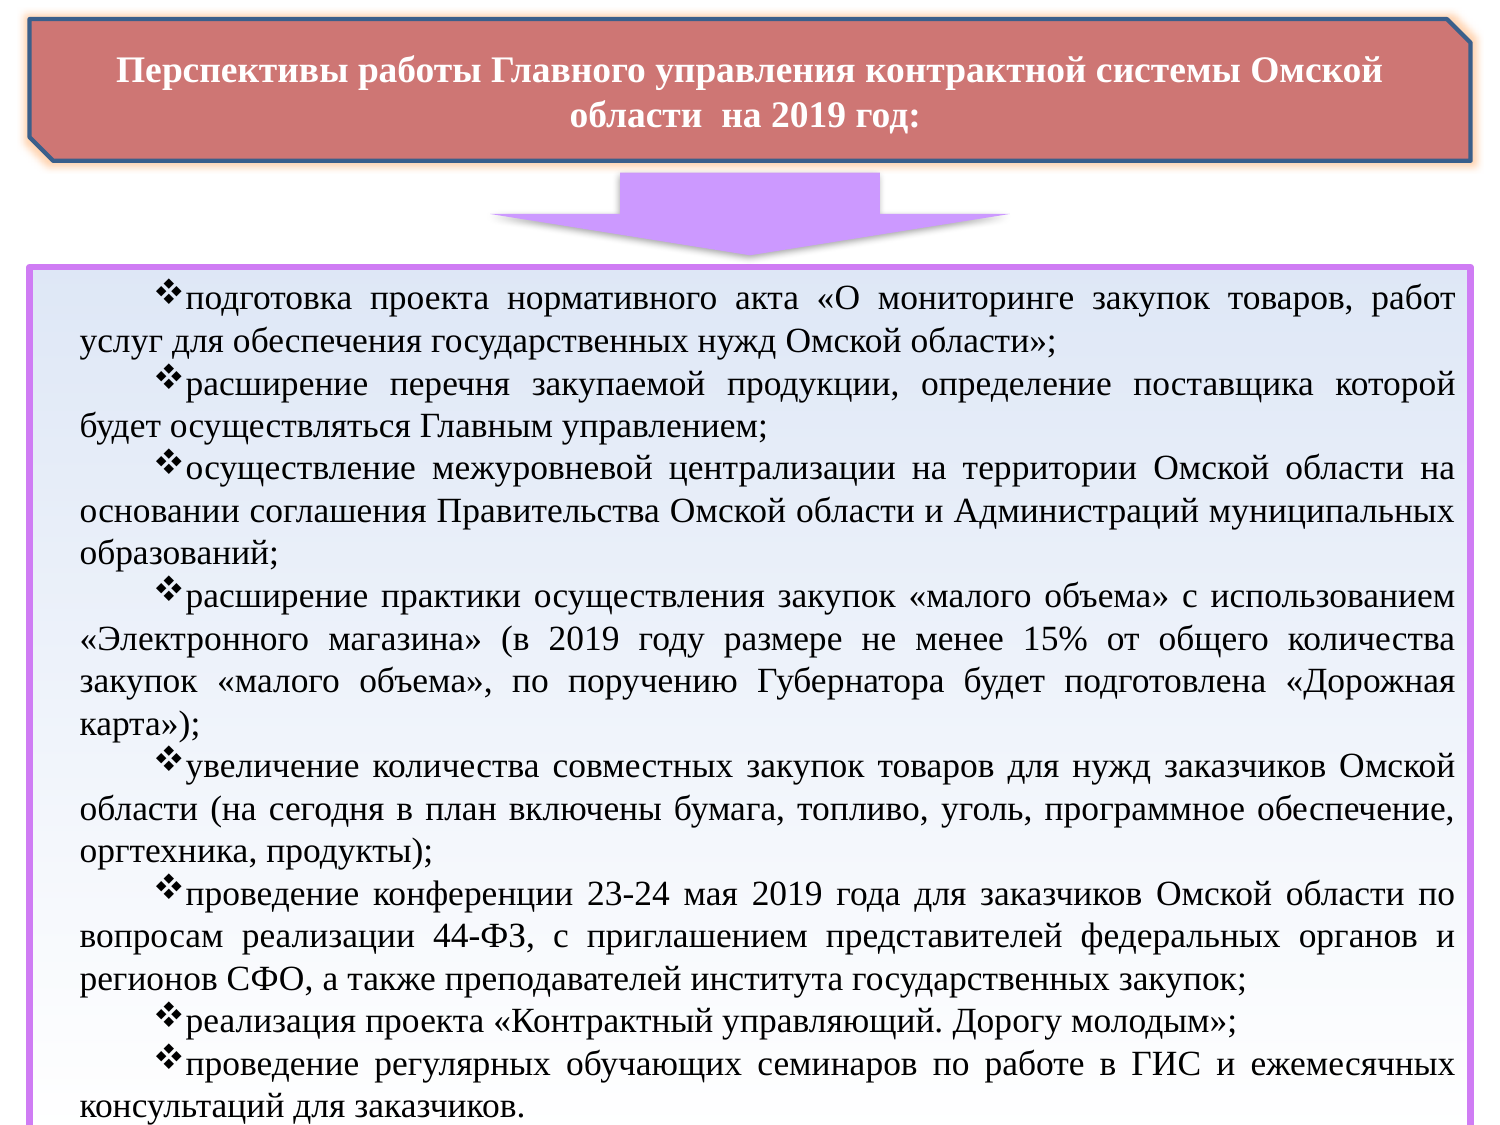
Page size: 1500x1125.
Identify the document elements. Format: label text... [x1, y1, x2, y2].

text_box [490, 173, 1010, 256]
text_box подготовка проекта нормативного акта «О мониторинге закупок товаров, работ услуг для обеспечения государственных нужд Омской области»; расширение перечня закупаемой продукции, определение поставщика которой будет осуществляться Главным управлением; осуществление межуровневой централизации на территории Омской области на основании соглашения Правительства Омской области и Администраций муниципальных образований; расширение практики осуществления закупок «малого объема» с использованием «Электронного магазина» (в 2019 году размере не менее 15% от общего количества закупок «малого объема», по поручению Губернатора будет подготовлена «Дорожная карта»); увеличение количества совместных закупок товаров для нужд заказчиков Омской области (на сегодня в план включены бумага, топливо, уголь, программное обеспечение, оргтехника, продукты); проведение конференции 23-24 мая 2019 года для заказчиков Омской области по вопросам реализации 44-ФЗ, с приглашением представителей федеральных органов и регионов СФО, а также преподавателей института государственных закупок; реализация проекта «Контрактный управляющий. Дорогу молодым»; проведение регулярных обучающих семинаров по работе в ГИС и ежемесячных консультаций для заказчиков. [29, 267, 1471, 1125]
list [75, 173, 1425, 267]
text_box Перспективы работы Главного управления контрактной системы Омской области на 2019 год: [27, 16, 1473, 163]
